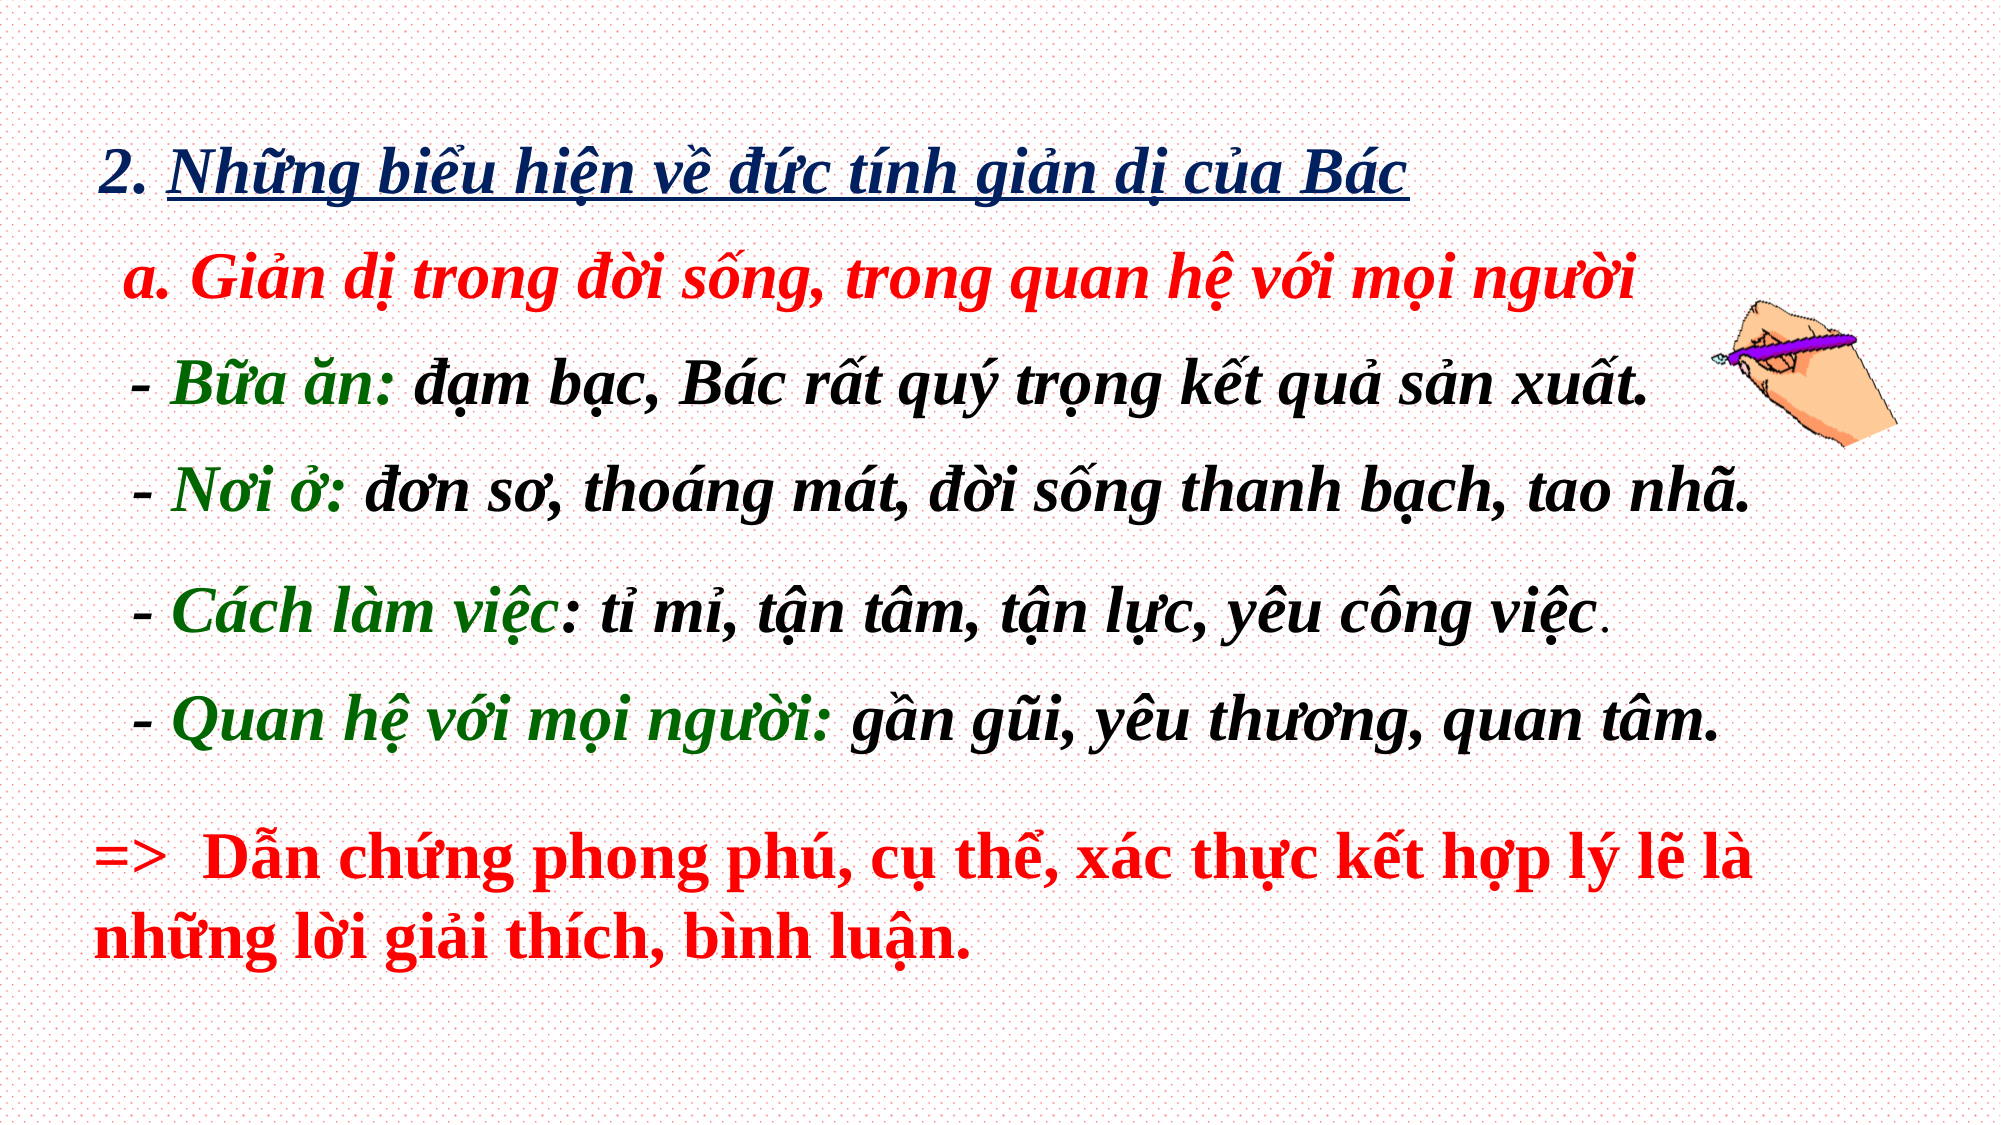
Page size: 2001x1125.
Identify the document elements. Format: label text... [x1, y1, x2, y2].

text_box a. Giản dị trong đời sống, trong quan hệ với mọi người [108, 224, 1699, 320]
text_box => Dẫn chứng phong phú, cụ thể, xác thực kết hợp lý lẽ là những lời giải thích, bình luận. [78, 804, 1804, 1059]
text_box - Quan hệ với mọi người: gần gũi, yêu thương, quan tâm. [117, 666, 2000, 761]
text_box - Cách làm việc: tỉ mỉ, tận tâm, tận lực, yêu công việc. [117, 558, 1770, 654]
text_box - Nơi ở: đơn sơ, thoáng mát, đời sống thanh bạch, tao nhã. [117, 437, 1870, 533]
picture [0, 0, 2001, 1125]
text_box - Bữa ăn: đạm bạc, Bác rất quý trọng kết quả sản xuất. [116, 330, 1715, 426]
text_box 2. Những biểu hiện về đức tính giản dị của Bác [84, 119, 1510, 214]
